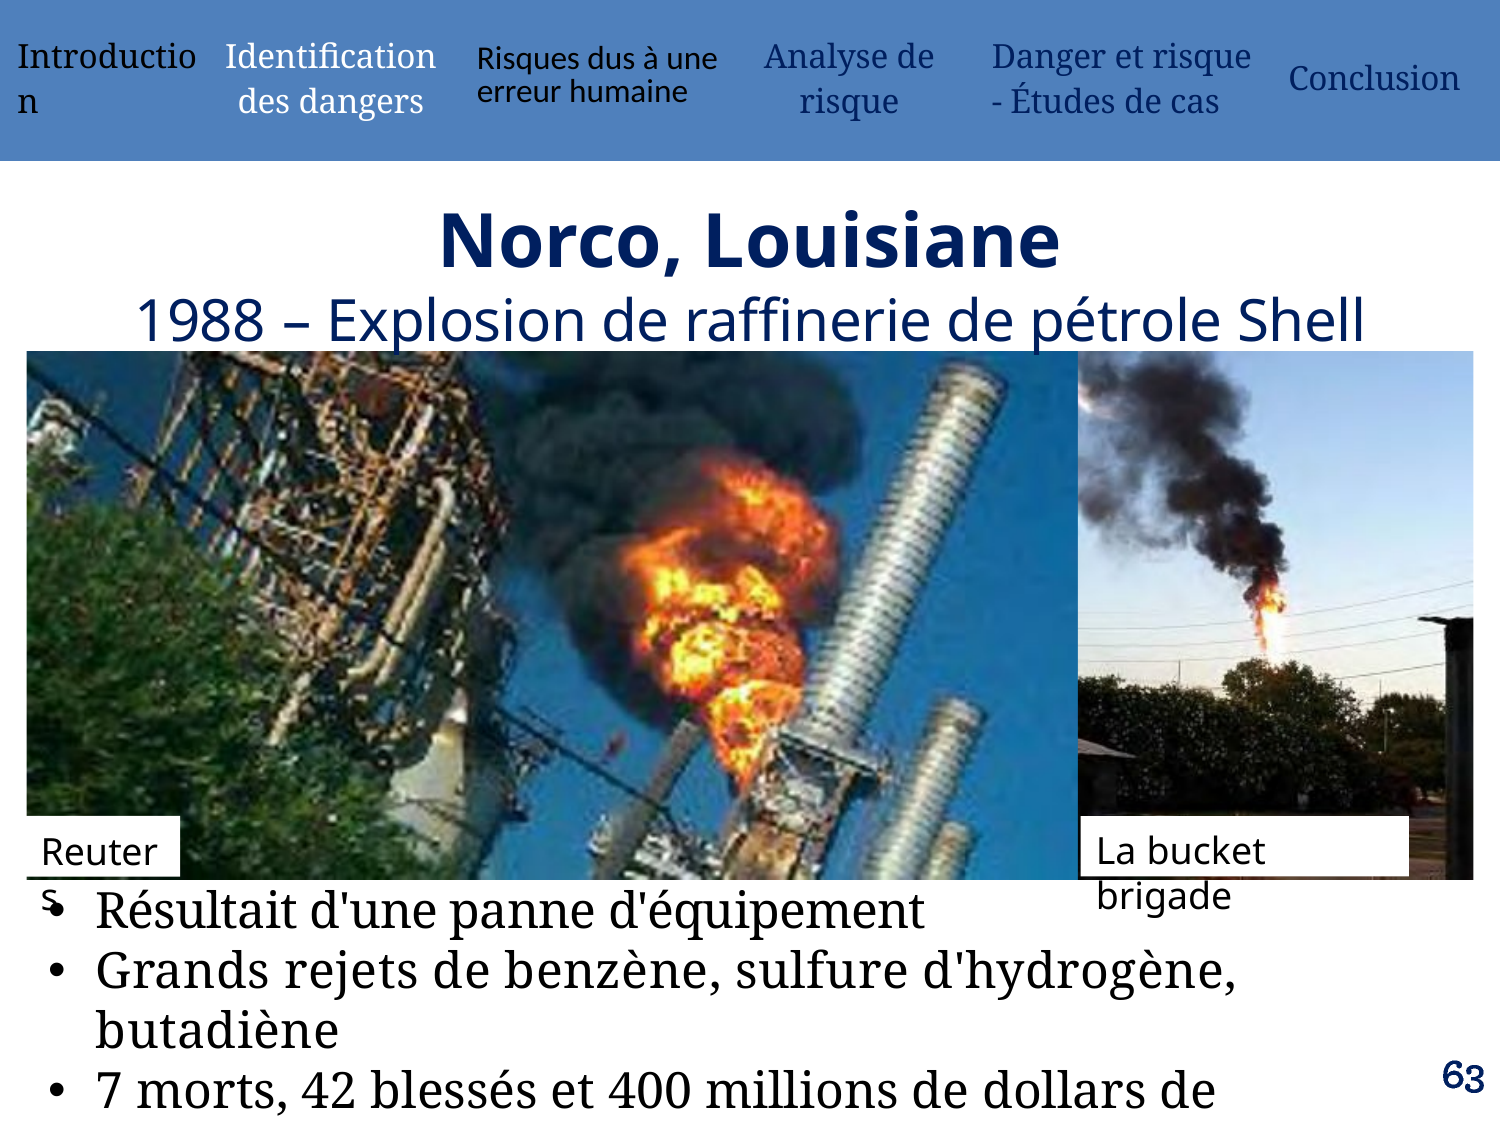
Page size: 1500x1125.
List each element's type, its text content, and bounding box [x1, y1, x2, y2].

text_box [1080, 816, 1409, 877]
table_header Conclusion [1260, 28, 1488, 128]
table_header Risques dus à une erreur humaine [451, 28, 742, 128]
table_header Introduction [12, 28, 211, 128]
text_box [25, 815, 181, 877]
text_box [1441, 1047, 1500, 1098]
title Norco, Louisiane 1988 – Explosion de raffinerie de pétrole Shell [37, 192, 1463, 381]
table_header Analyse de risque [742, 28, 956, 128]
text_box La bucket brigade [1093, 827, 1393, 918]
text_box Résultait d'une panne d'équipement Grands rejets de benzène, sulfure d'hydrogène, butadiène 7 morts, 42 blessés et 400 millions de dollars de dommages et intérêts [46, 878, 1442, 1125]
table_header Identification des dangers [211, 28, 451, 128]
table_header Danger et risque - Études de cas [956, 28, 1260, 128]
text_box [26, 351, 1077, 878]
text_box [1077, 351, 1474, 880]
text_box Reuters [38, 827, 167, 918]
